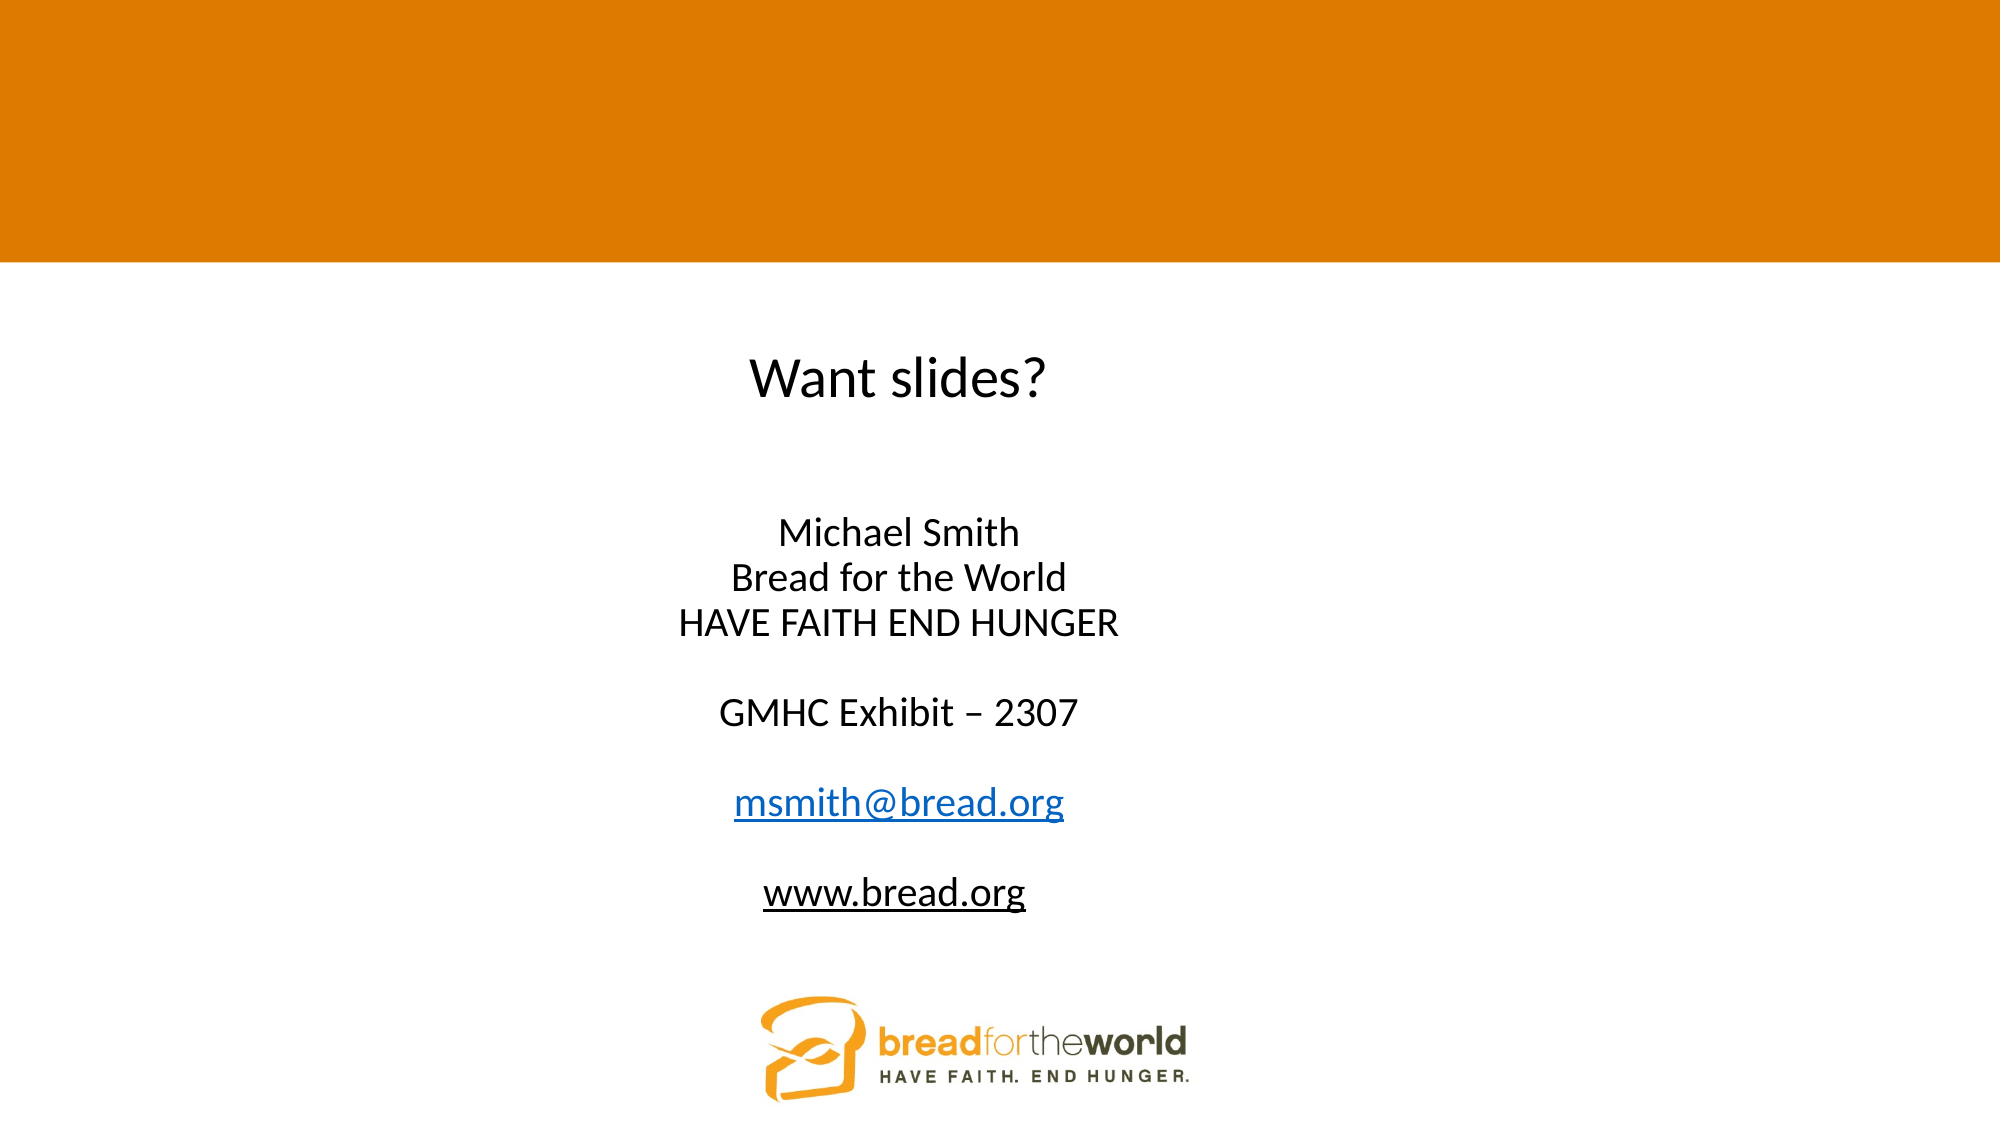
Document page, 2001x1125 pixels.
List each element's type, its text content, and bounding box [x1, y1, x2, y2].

text_box [0, 0, 2000, 263]
picture [749, 985, 1200, 1113]
list Want slides? Michael Smith Bread for the World HAVE FAITH END HUNGER GMHC Exhibit – 2307 msmith@bread.org www.bread.org [338, 339, 1461, 1061]
